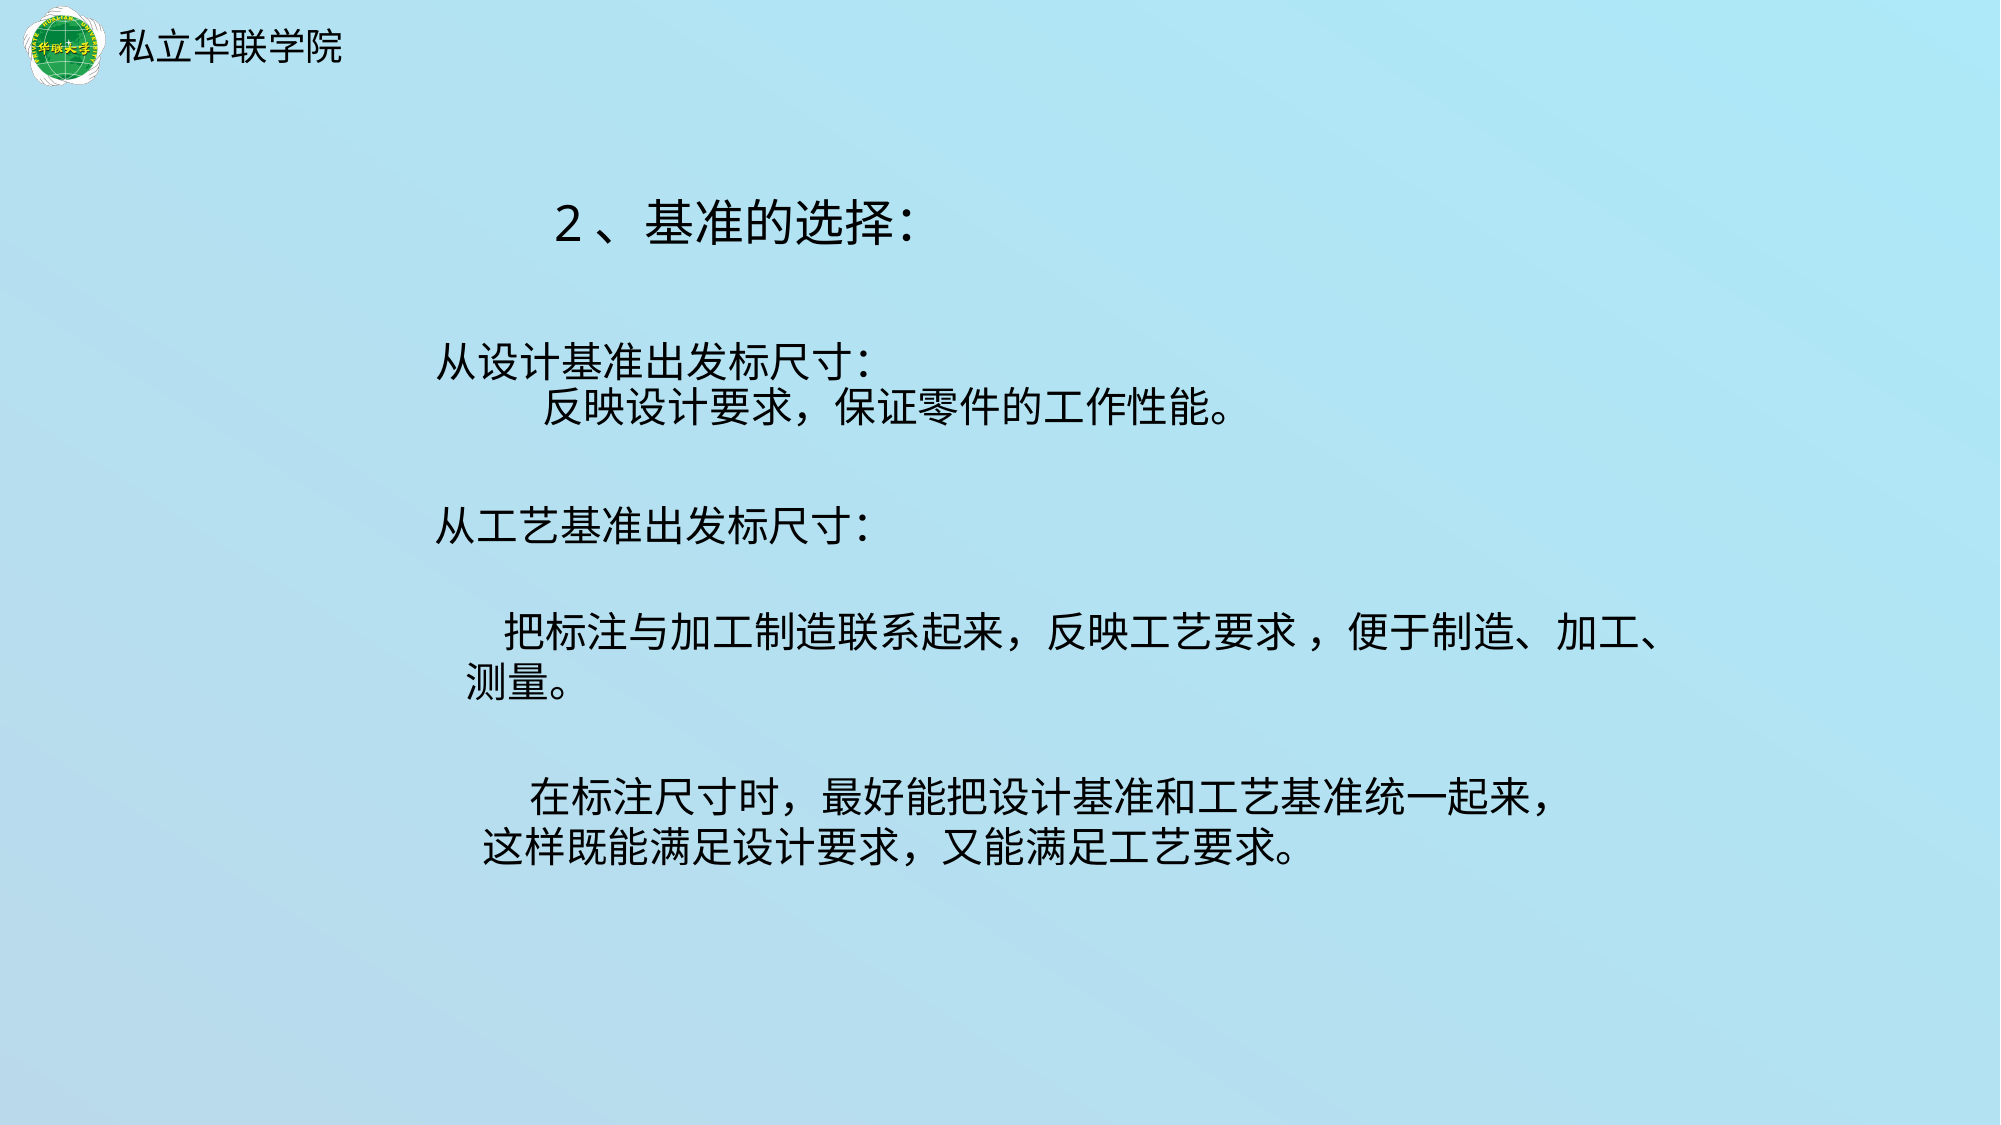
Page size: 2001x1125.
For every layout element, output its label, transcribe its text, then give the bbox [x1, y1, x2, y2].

text_box 从工艺基准出发标尺寸： [419, 491, 909, 557]
text_box 把标注与加工制造联系起来，反映工艺要求 ，便于制造、加工、测量。 [451, 598, 1672, 714]
text_box 2、基准的选择： [539, 184, 1072, 260]
picture [16, 1, 111, 90]
text_box 反映设计要求，保证零件的工作性能。 [527, 373, 1441, 489]
text_box 在标注尺寸时，最好能把设计基准和工艺基准统一起来， 这样既能满足设计要求，又能满足工艺要求。 [467, 763, 1589, 878]
text_box 从设计基准出发标尺寸： [421, 278, 1189, 390]
